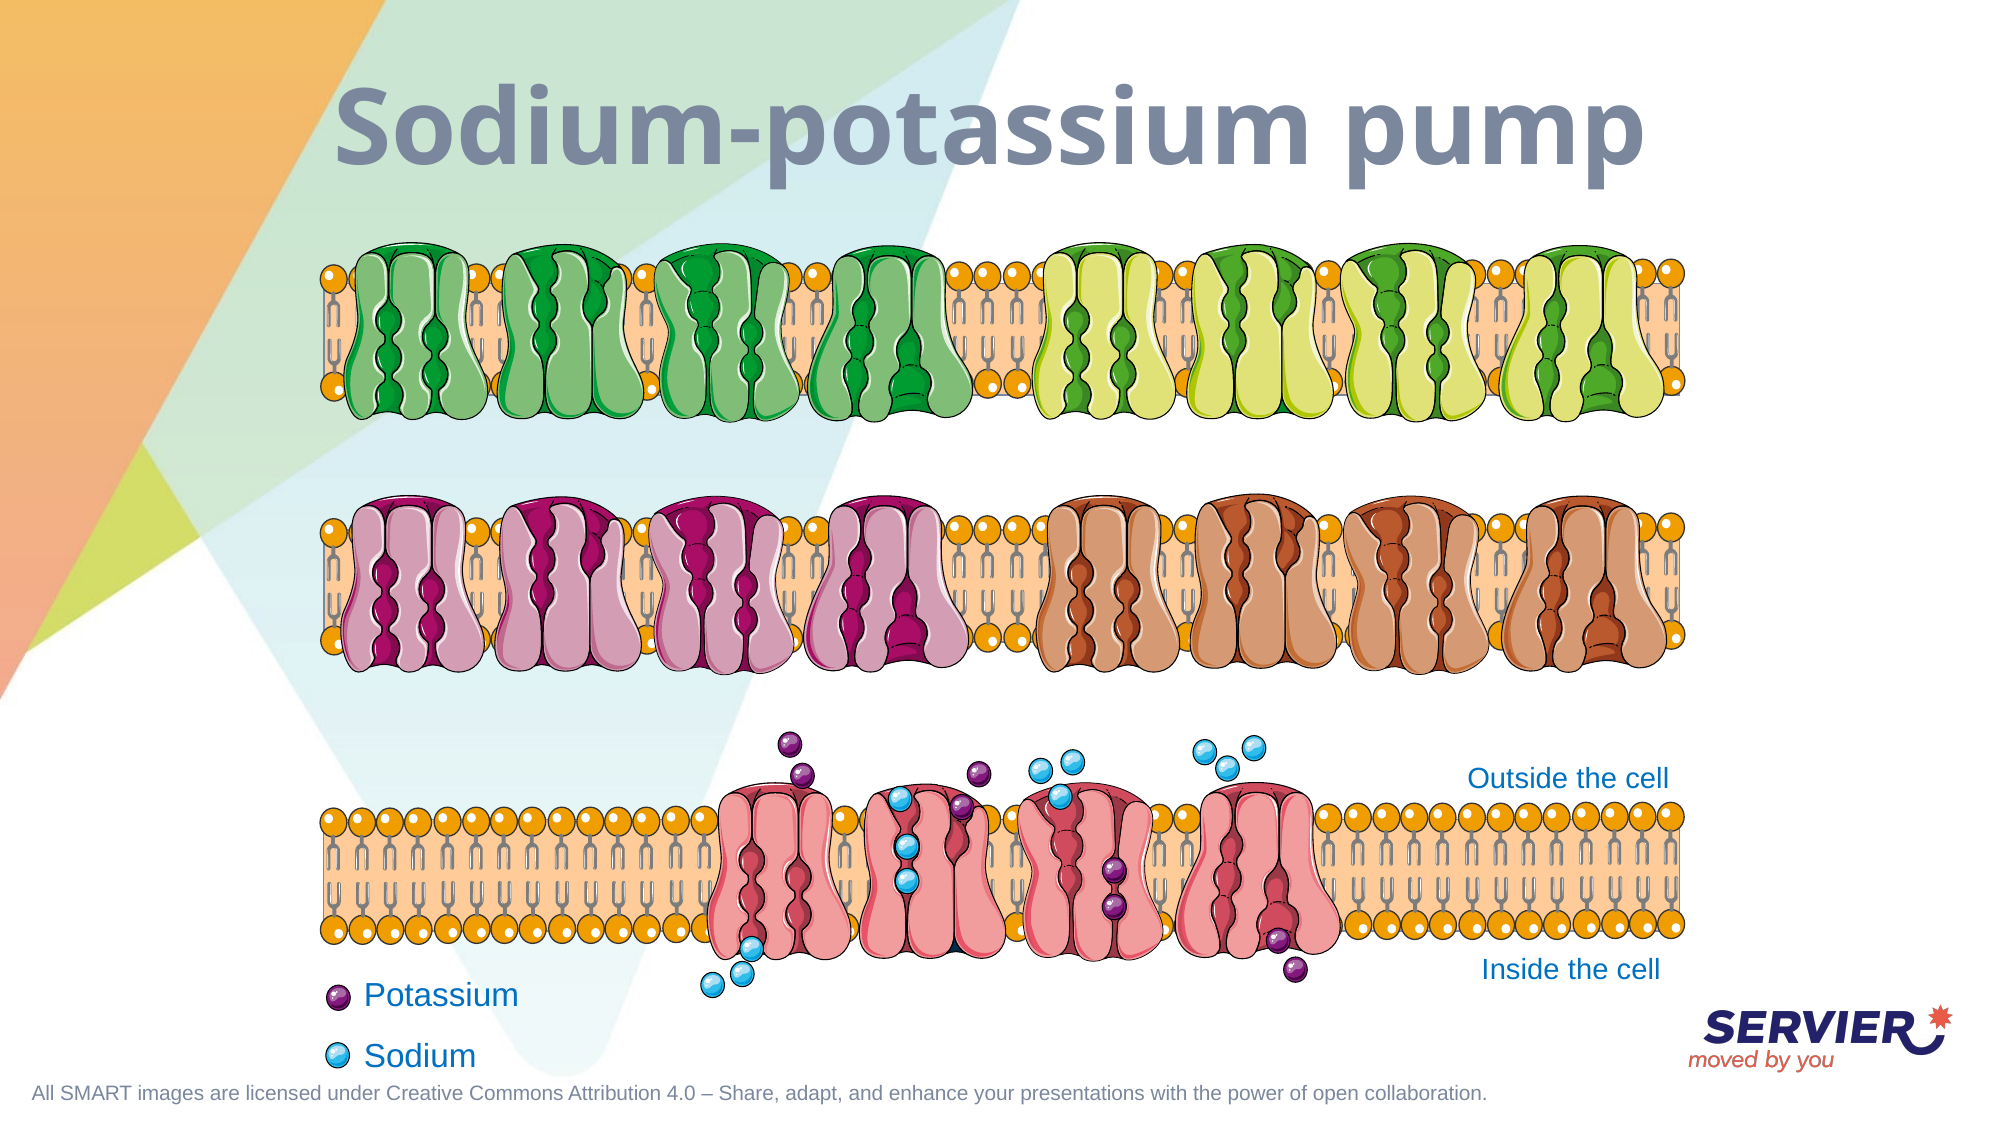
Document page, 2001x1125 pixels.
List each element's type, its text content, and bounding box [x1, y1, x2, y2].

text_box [790, 762, 815, 789]
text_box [326, 984, 351, 1011]
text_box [338, 240, 488, 420]
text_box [1343, 492, 1490, 675]
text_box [1670, 258, 1686, 402]
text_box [1494, 495, 1669, 674]
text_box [974, 512, 1025, 656]
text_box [496, 241, 644, 430]
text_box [1030, 493, 1180, 673]
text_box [1026, 240, 1176, 420]
picture [0, 0, 2001, 1125]
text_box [739, 936, 764, 962]
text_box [730, 961, 755, 987]
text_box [648, 493, 795, 675]
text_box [1048, 783, 1073, 810]
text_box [1492, 245, 1667, 424]
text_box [1060, 749, 1085, 776]
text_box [700, 972, 725, 998]
text_box Inside the cell [1466, 953, 1676, 993]
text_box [1674, 512, 1686, 656]
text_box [1102, 894, 1127, 920]
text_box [796, 495, 971, 674]
text_box Sodium [349, 1027, 492, 1082]
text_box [966, 761, 992, 788]
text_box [702, 780, 852, 960]
title Sodium-potassium pump [55, 12, 1927, 232]
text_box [800, 245, 975, 424]
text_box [335, 493, 485, 673]
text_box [320, 258, 333, 402]
text_box Potassium [349, 966, 535, 1021]
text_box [1283, 956, 1308, 983]
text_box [1340, 240, 1487, 423]
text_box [1028, 758, 1053, 784]
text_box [888, 786, 913, 812]
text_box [980, 258, 1021, 402]
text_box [895, 833, 920, 860]
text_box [1241, 735, 1267, 762]
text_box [1189, 491, 1337, 679]
text_box Outside the cell [1452, 752, 1685, 802]
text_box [1102, 857, 1127, 884]
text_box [494, 494, 642, 682]
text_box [325, 1042, 350, 1069]
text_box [320, 512, 330, 656]
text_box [1168, 782, 1343, 961]
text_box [653, 240, 800, 423]
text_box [1266, 927, 1291, 954]
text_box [949, 794, 974, 820]
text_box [1017, 779, 1164, 962]
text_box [895, 868, 920, 894]
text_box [859, 781, 1006, 969]
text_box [1192, 739, 1217, 766]
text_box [1215, 755, 1240, 782]
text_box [1346, 802, 1685, 945]
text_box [1186, 241, 1334, 430]
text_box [319, 802, 696, 945]
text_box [777, 731, 802, 758]
